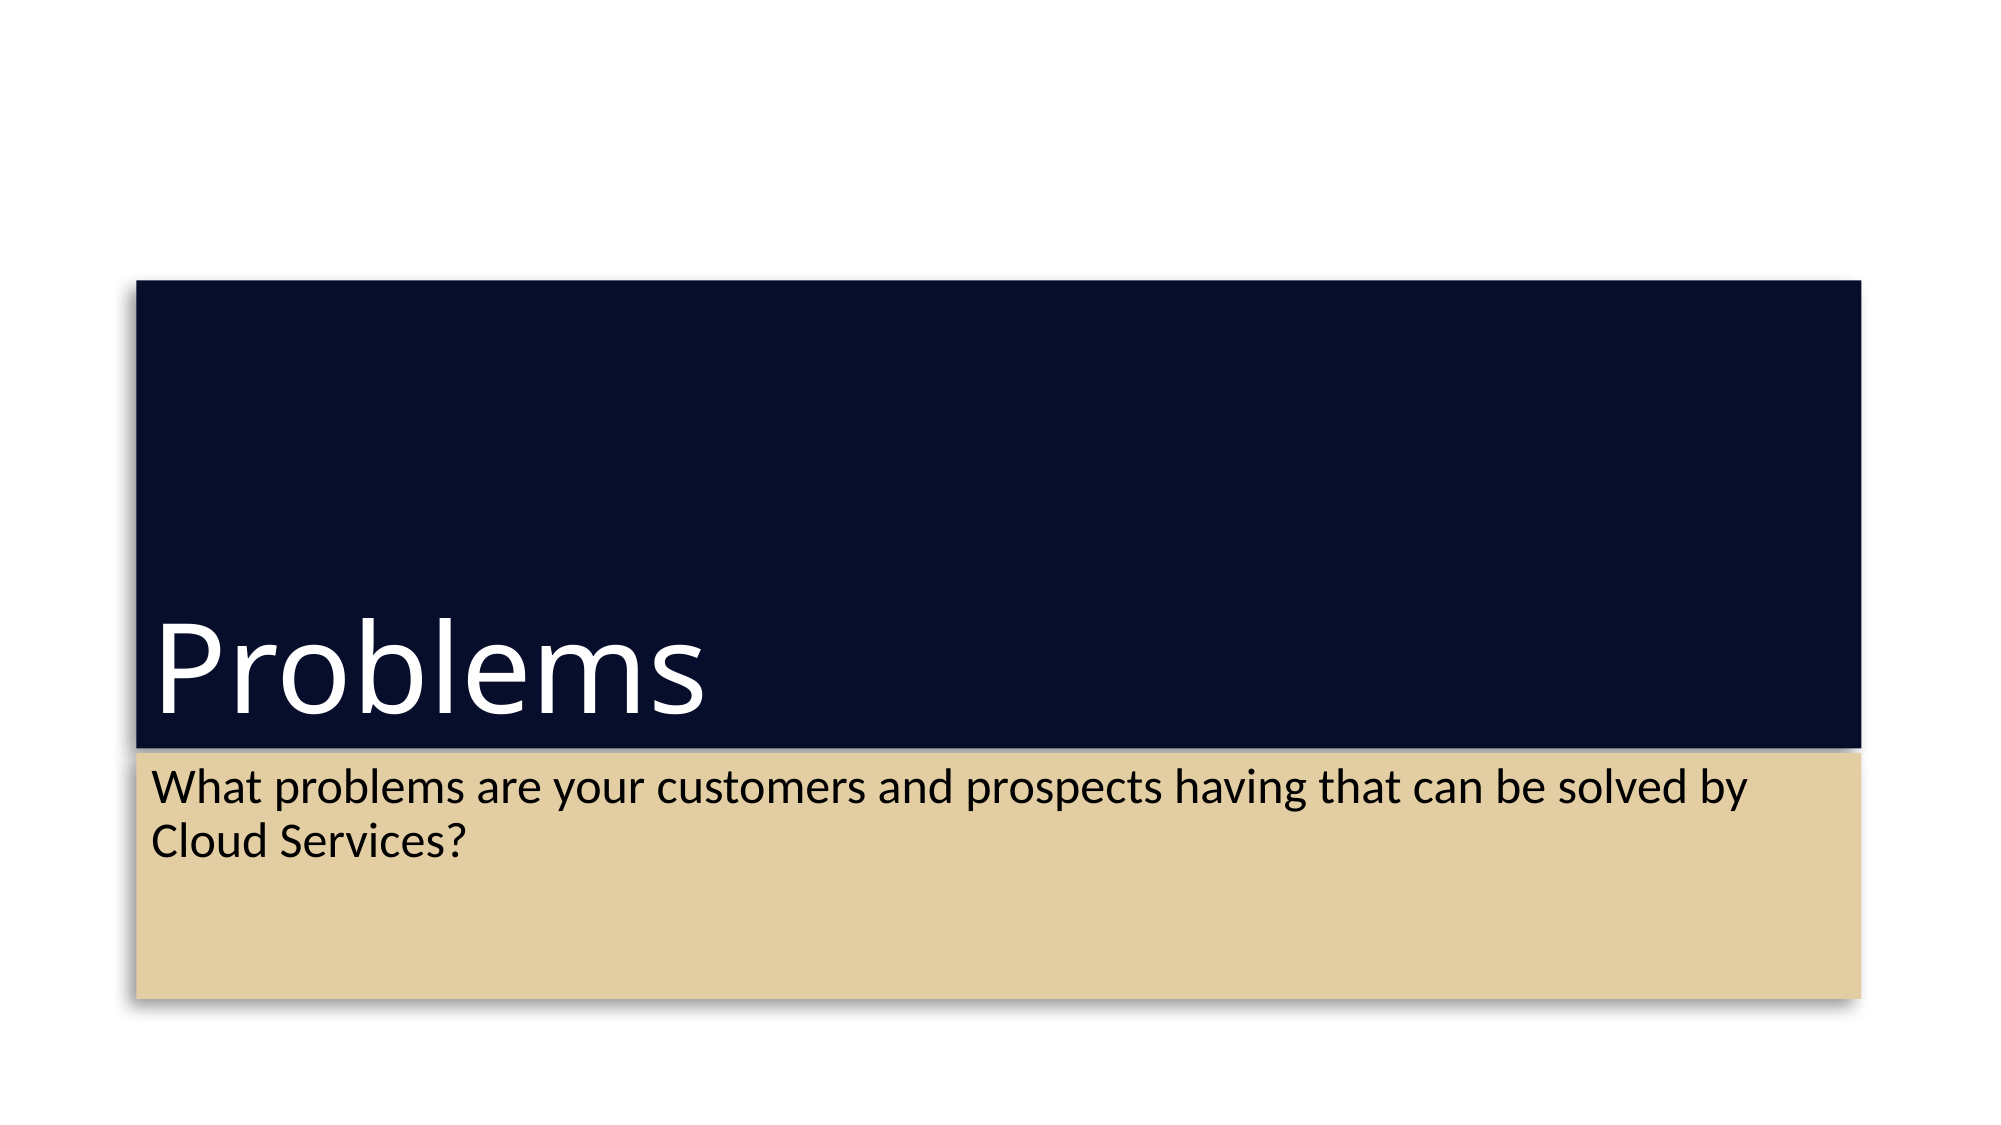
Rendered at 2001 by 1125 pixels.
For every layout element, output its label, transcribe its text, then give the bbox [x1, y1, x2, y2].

title Problems [136, 280, 1862, 749]
list What problems are your customers and prospects having that can be solved by Cloud Services? [136, 752, 1862, 999]
